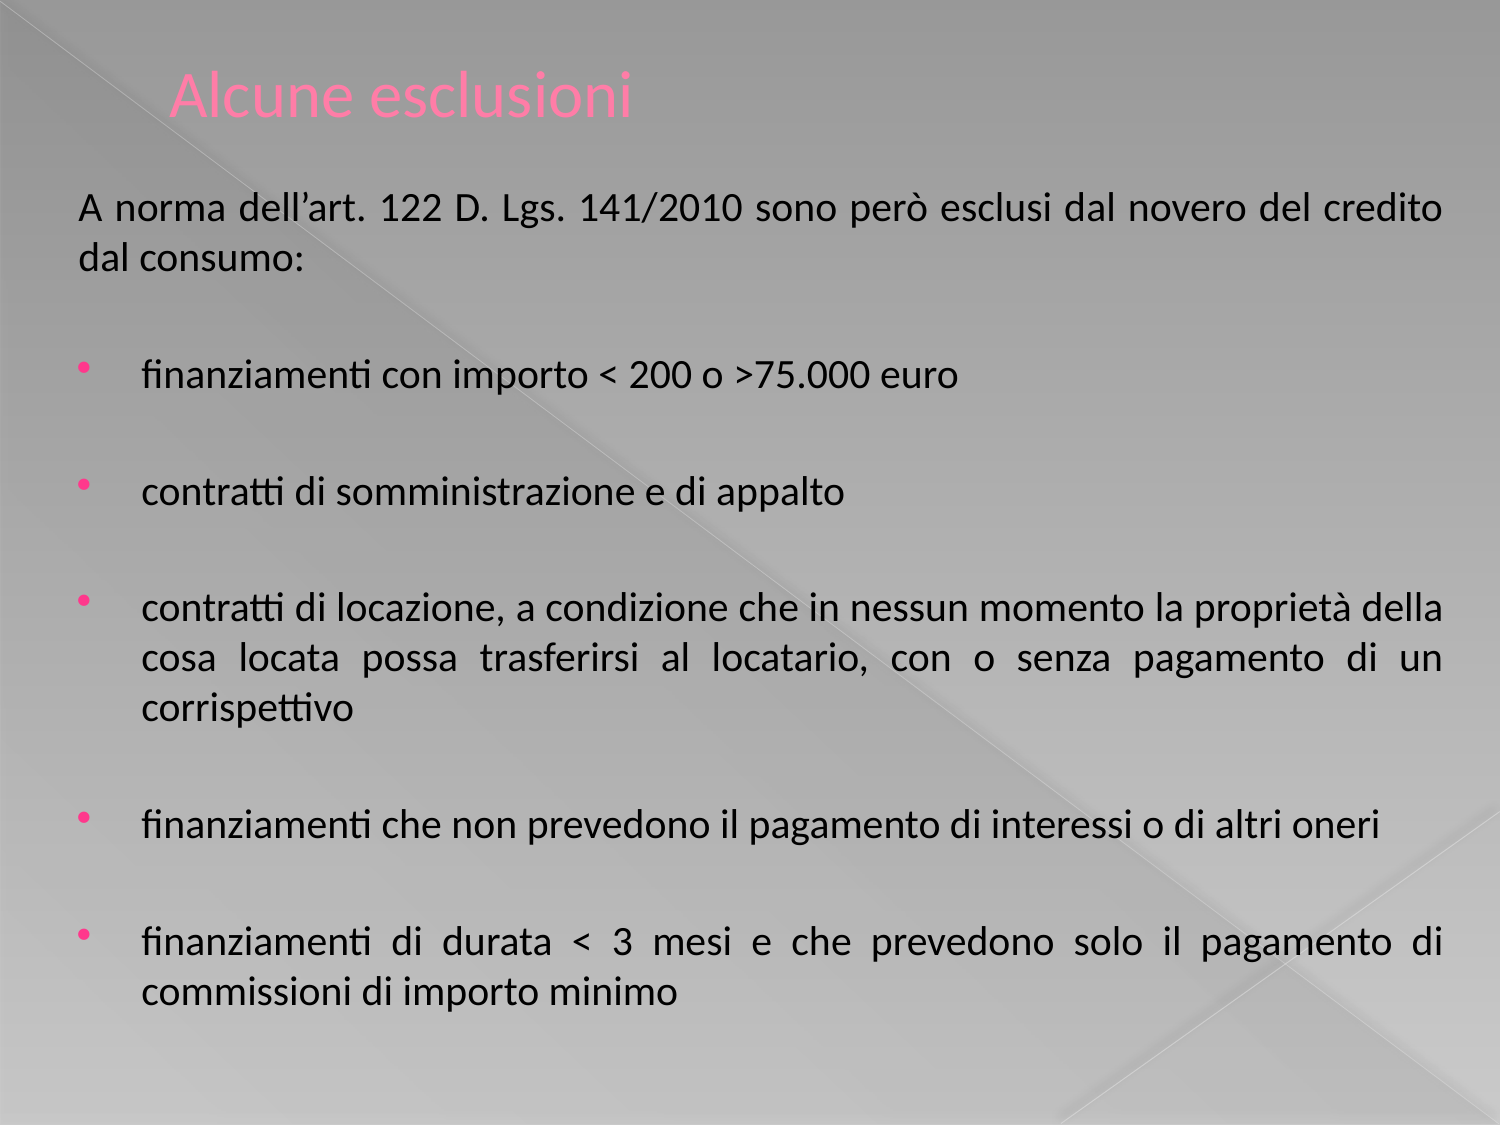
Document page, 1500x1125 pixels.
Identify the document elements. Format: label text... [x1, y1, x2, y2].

title Alcune esclusioni [75, 43, 1425, 138]
list A norma dell’art. 122 D. Lgs. 141/2010 sono però esclusi dal novero del credito dal consumo: finanziamenti con importo < 200 o >75.000 euro contratti di somministrazione e di appalto contratti di locazione, a condizione che in nessun momento la proprietà della cosa locata possa trasferirsi al locatario, con o senza pagamento di un corrispettivo finanziamenti che non prevedono il pagamento di interessi o di altri oneri finanziamenti di durata < 3 mesi e che prevedono solo il pagamento di commissioni di importo minimo [53, 172, 1459, 1071]
